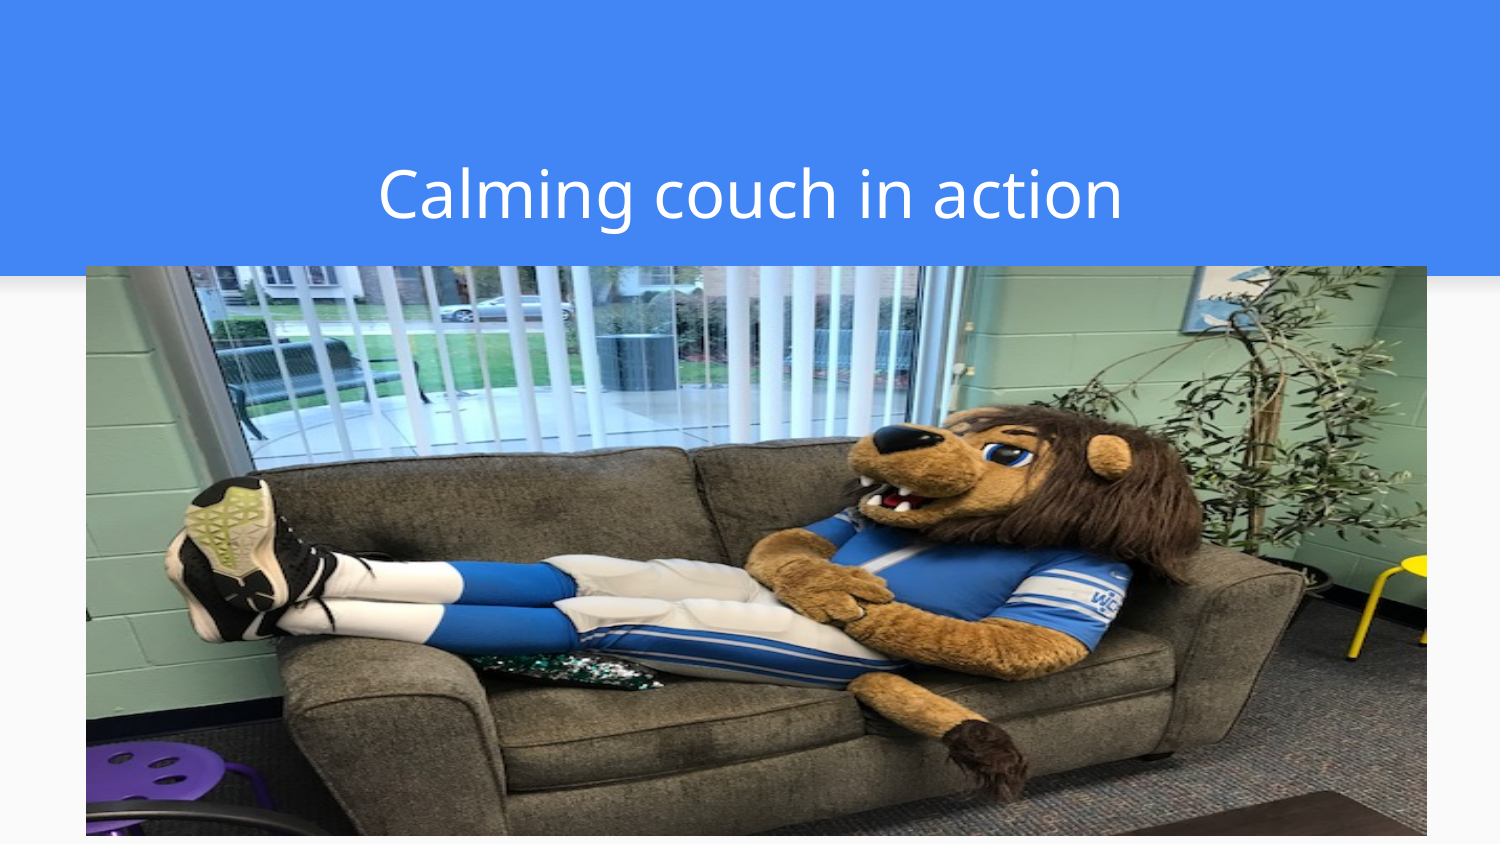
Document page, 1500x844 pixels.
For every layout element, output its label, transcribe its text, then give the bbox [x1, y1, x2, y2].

picture [85, 266, 1427, 836]
title Calming couch in action [77, 121, 1427, 248]
